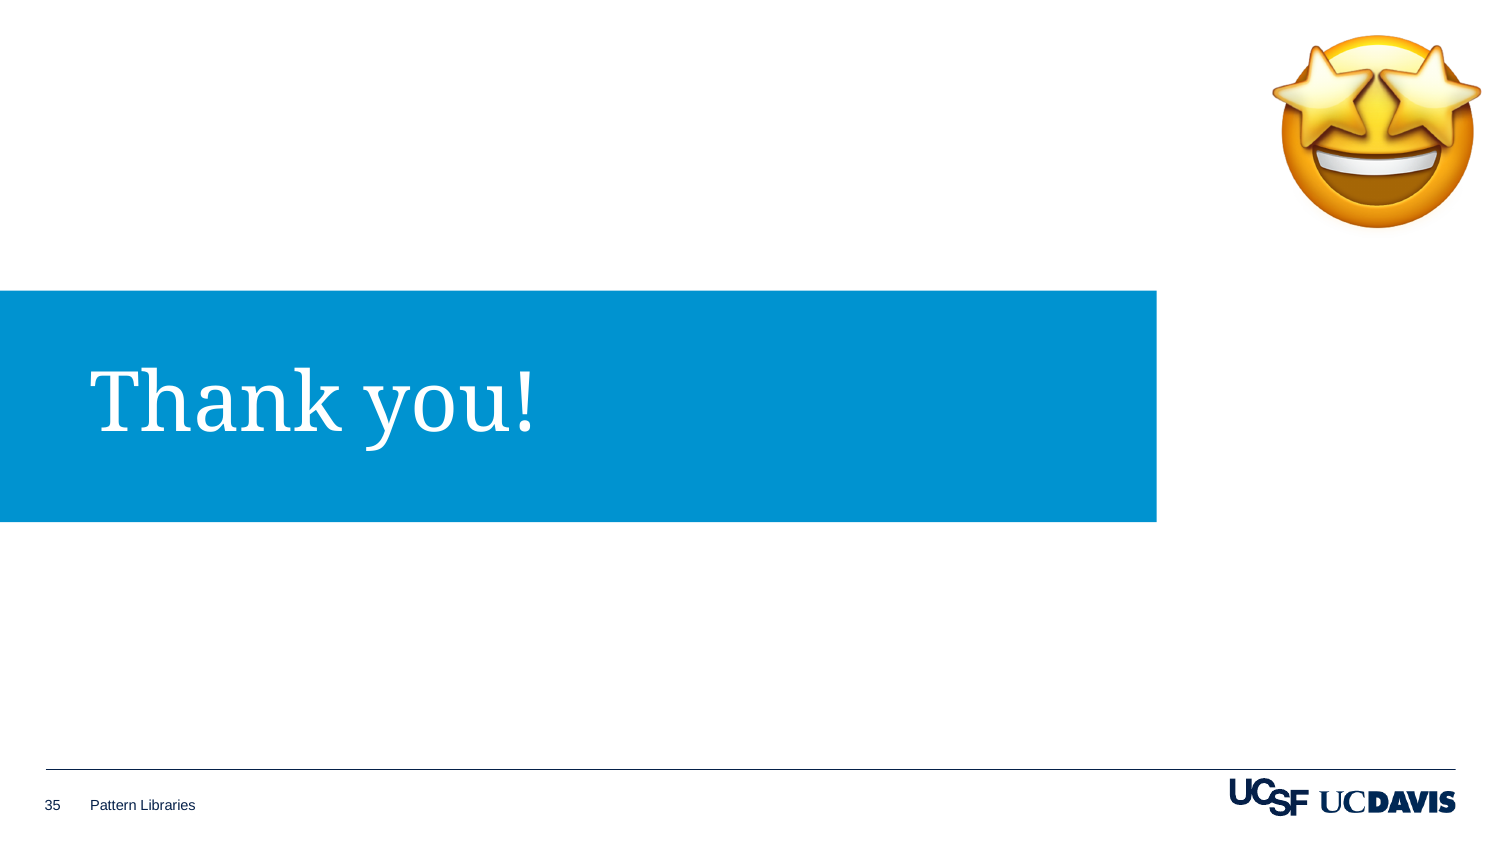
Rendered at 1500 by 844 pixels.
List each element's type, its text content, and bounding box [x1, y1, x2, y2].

title Thank you! [74, 314, 1131, 497]
picture [1247, 0, 1500, 259]
picture [1317, 787, 1456, 815]
slide_number 35 [44, 793, 85, 814]
footer Pattern Libraries [89, 796, 798, 813]
